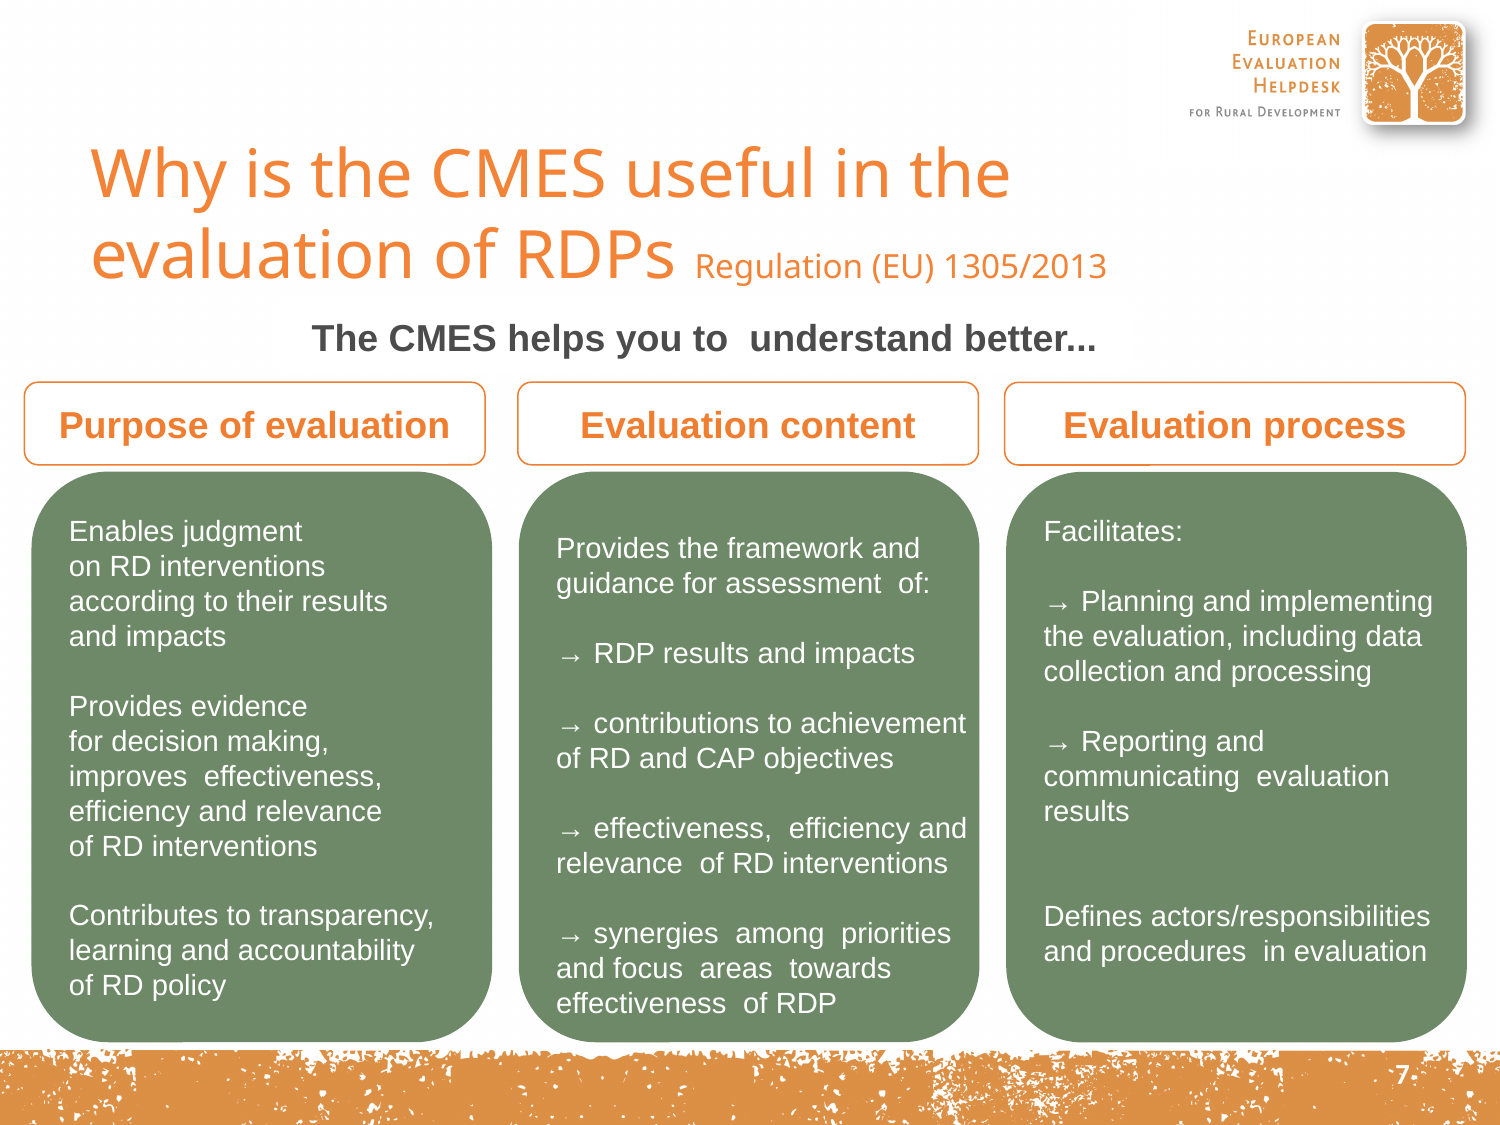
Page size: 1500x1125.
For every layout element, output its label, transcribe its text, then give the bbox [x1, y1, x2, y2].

slide_number 7 [1074, 1042, 1425, 1103]
text_box Why is the CMES useful in the evaluation of RDPs Regulation (EU) 1305/2013 [74, 117, 1425, 305]
text_box Evaluation content [517, 382, 979, 465]
text_box Facilitates: → Planning and implementing the evaluation, including data collection and processing → Reporting and communicating evaluation results Defines actors/responsibilities and procedures in evaluation [1006, 471, 1467, 1043]
text_box The CMES helps you to understand better... [277, 305, 1133, 373]
picture [0, 0, 1500, 1125]
text_box Enables judgment on RD interventions according to their results and impacts Provides evidence for decision making, improves effectiveness, efficiency and relevance of RD interventions Contributes to transparency, learning and accountability of RD policy [31, 471, 493, 1043]
text_box Evaluation process [1004, 382, 1466, 465]
text_box Purpose of evaluation [24, 382, 486, 465]
text_box Provides the framework and guidance for assessment of: → RDP results and impacts → contributions to achievement of RD and CAP objectives → effectiveness, efficiency and relevance of RD interventions → synergies among priorities and focus areas towards effectiveness of RDP [518, 471, 980, 1043]
